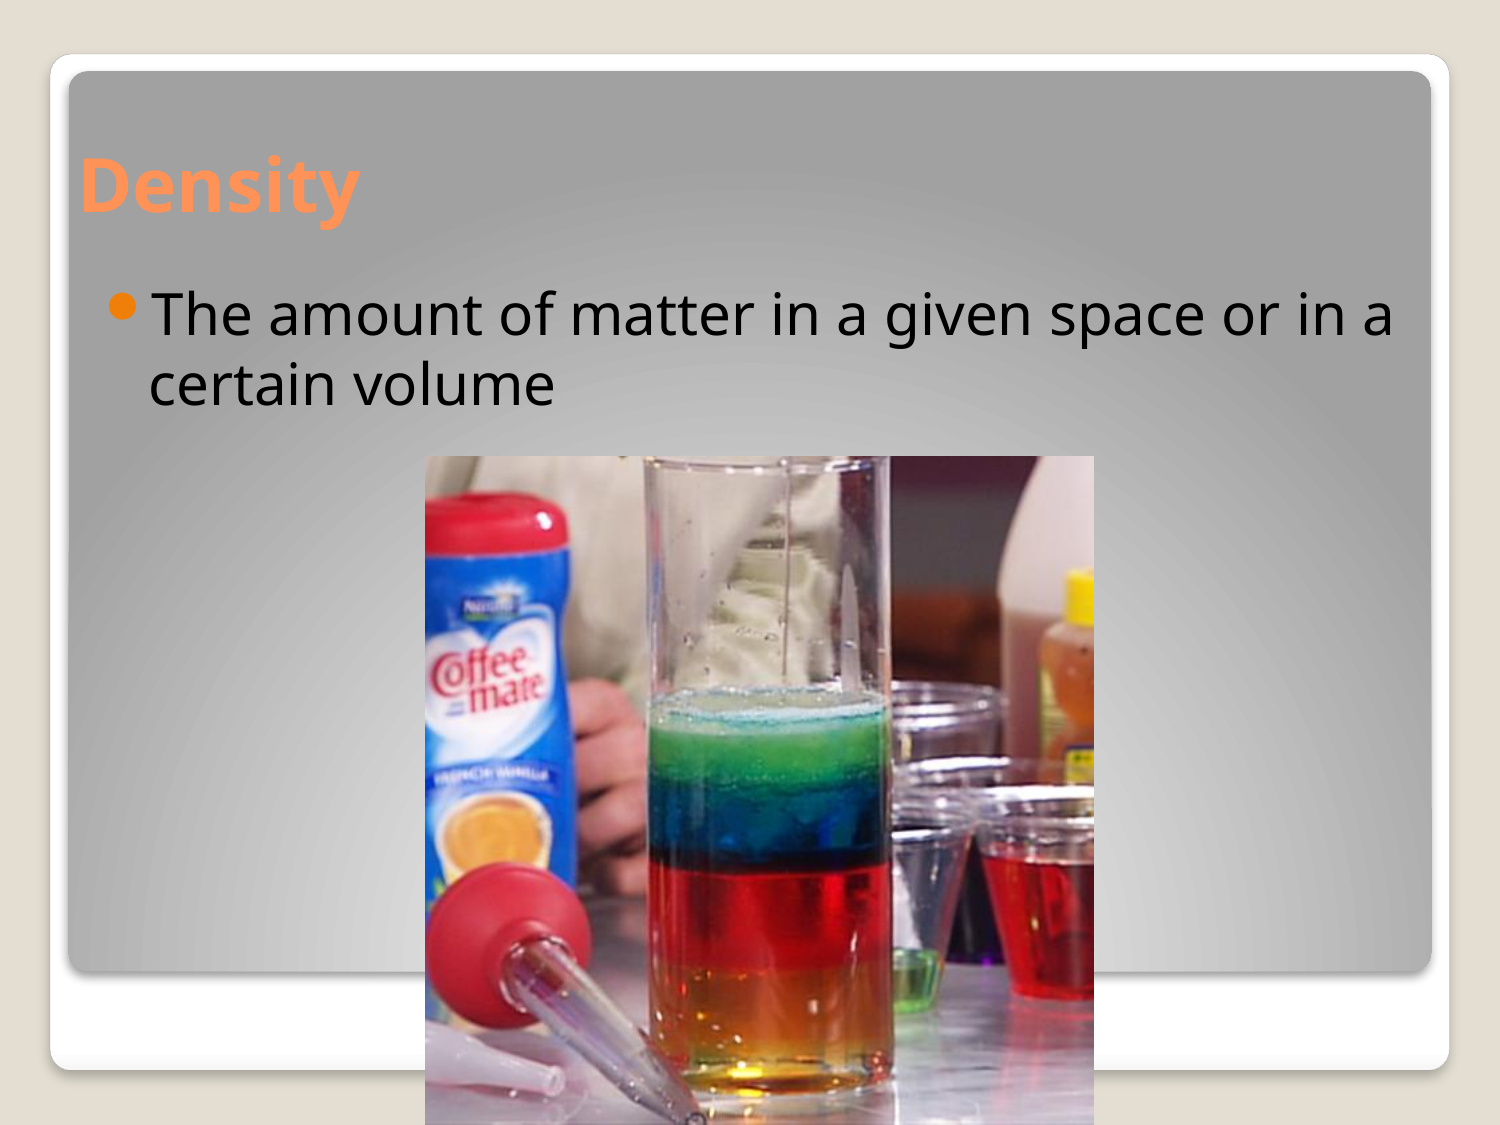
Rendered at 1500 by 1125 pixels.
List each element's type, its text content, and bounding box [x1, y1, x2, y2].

list The amount of matter in a given space or in a certain volume [75, 262, 1418, 950]
picture [424, 455, 1094, 1125]
title Density [62, 62, 1405, 235]
